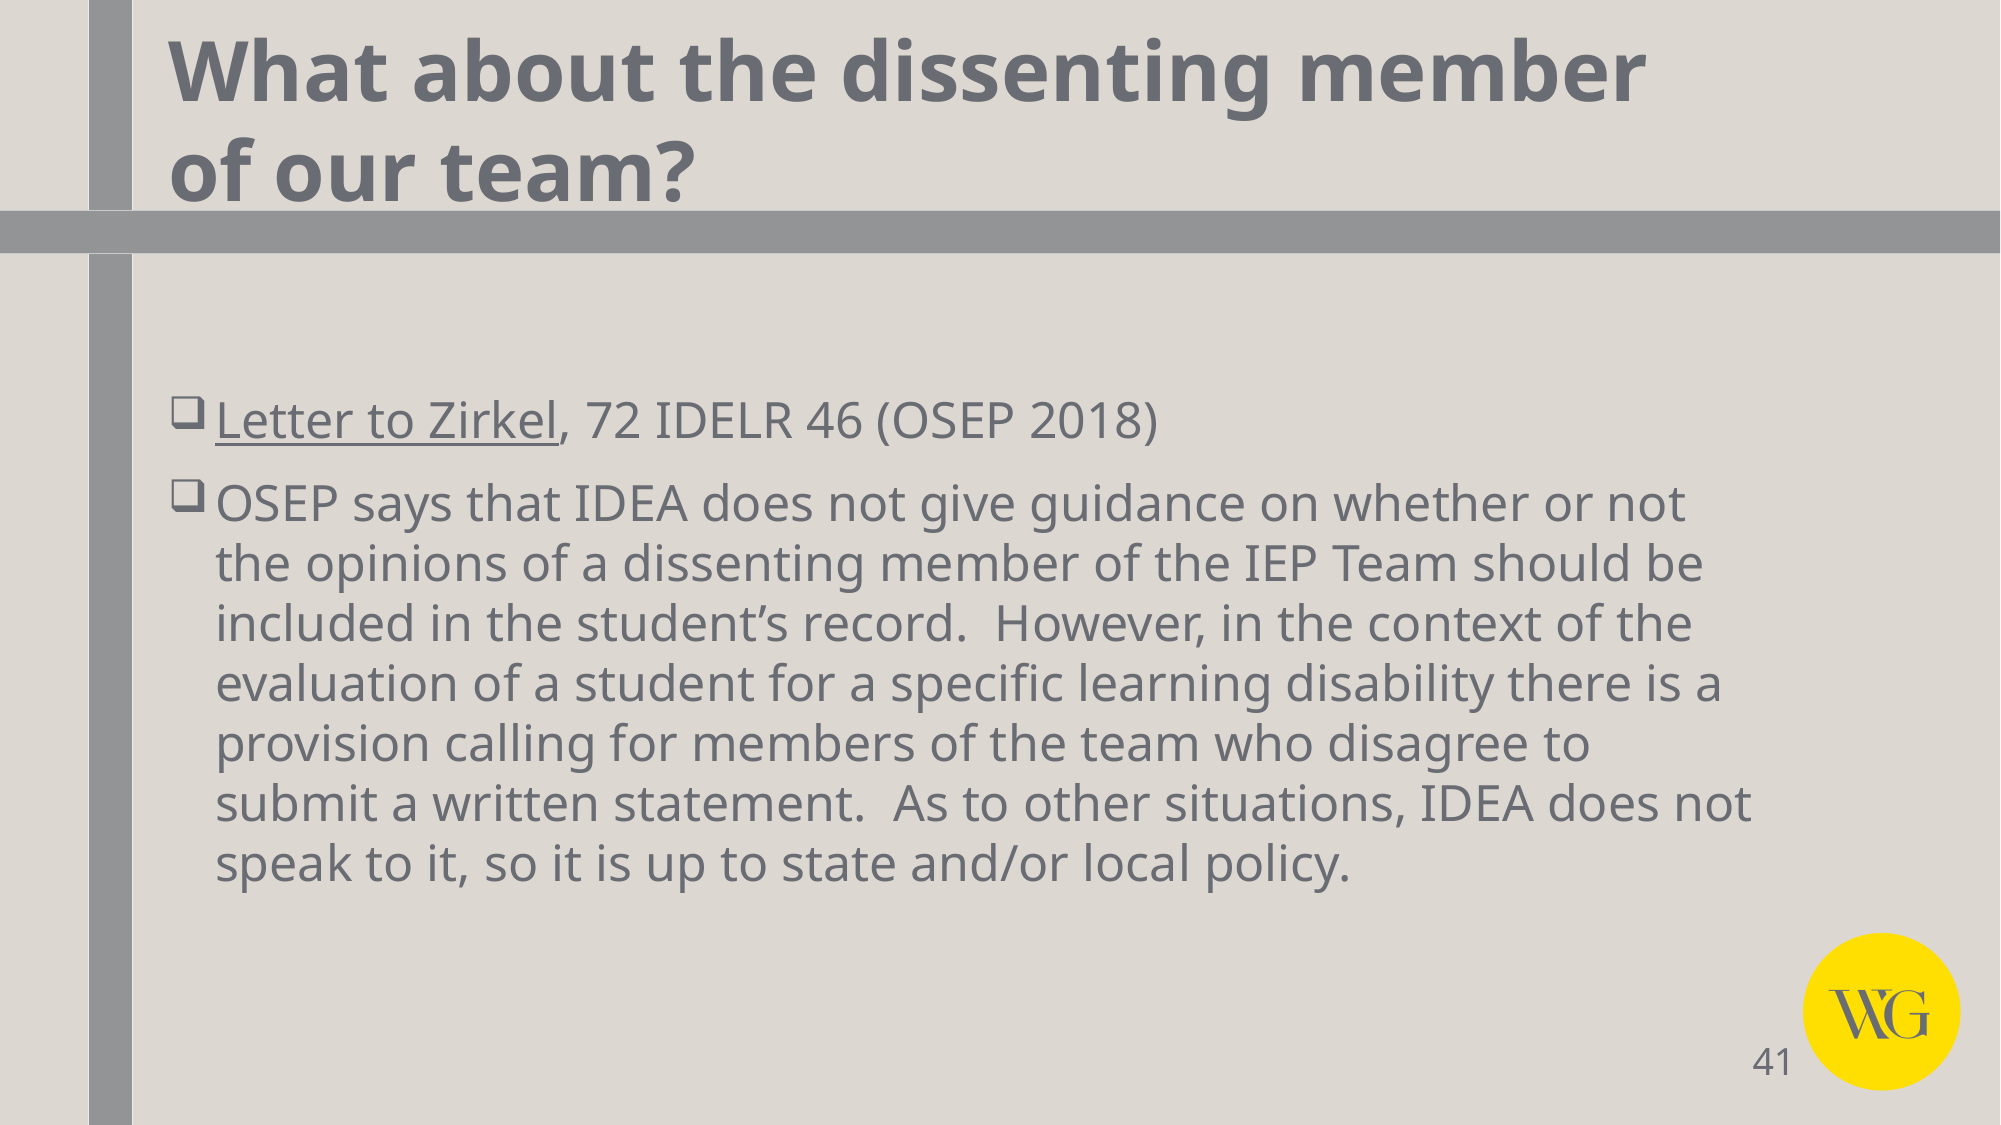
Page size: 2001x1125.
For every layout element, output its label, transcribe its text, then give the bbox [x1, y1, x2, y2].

picture [0, 0, 2001, 1125]
text_box 41 [1737, 1030, 1812, 1091]
title What about the dissenting member of our team? [153, 25, 1703, 210]
list Letter to Zirkel, 72 IDELR 46 (OSEP 2018) OSEP says that IDEA does not give guidance on whether or not the opinions of a dissenting member of the IEP Team should be included in the student’s record. However, in the context of the evaluation of a student for a specific learning disability there is a provision calling for members of the team who disagree to submit a written statement. As to other situations, IDEA does not speak to it, so it is up to state and/or local policy. [153, 272, 1775, 1090]
